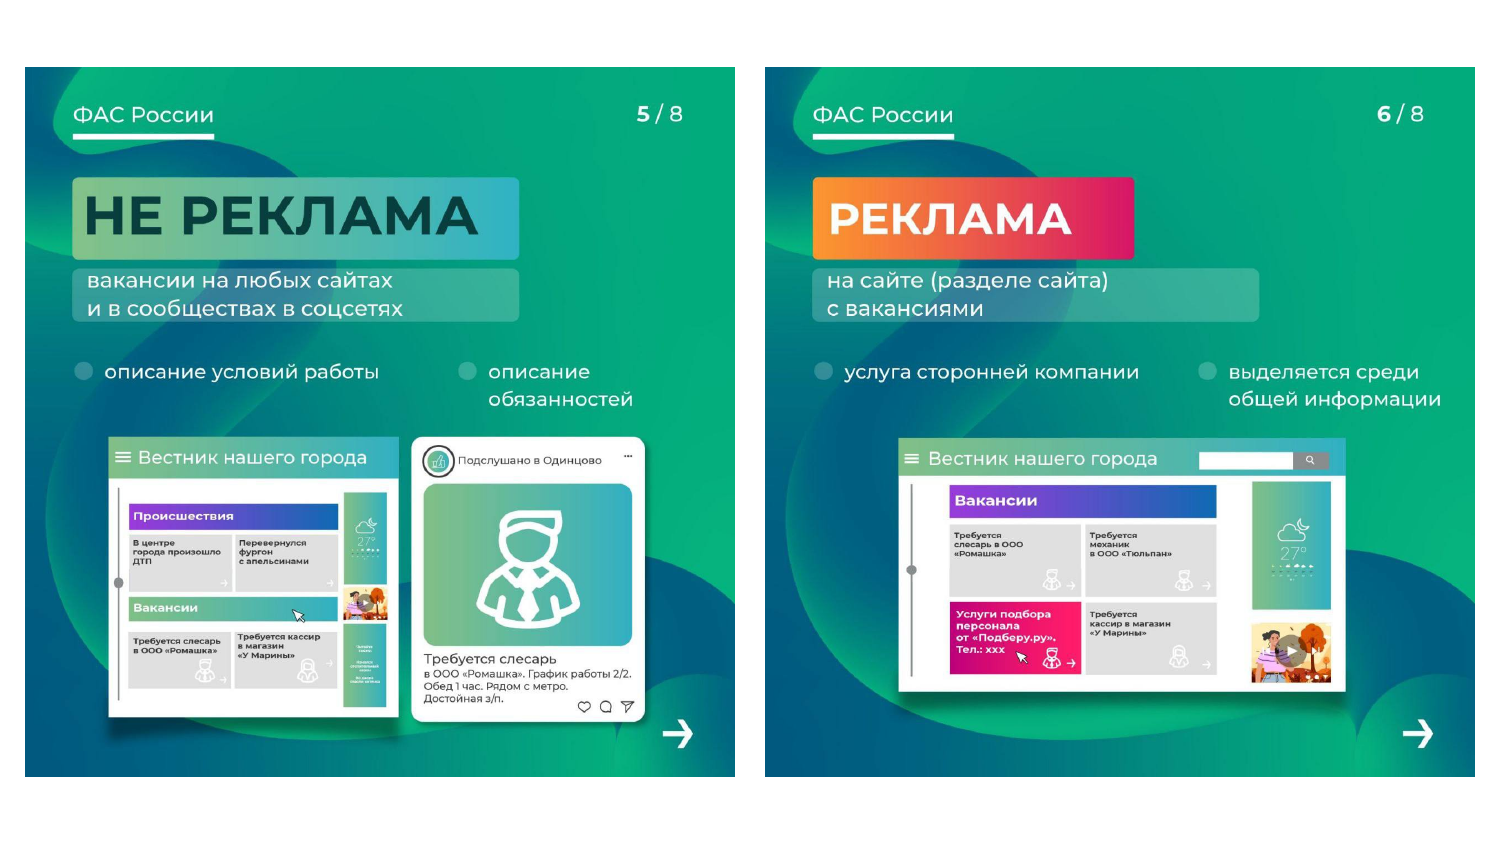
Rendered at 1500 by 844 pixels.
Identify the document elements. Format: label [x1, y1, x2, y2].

picture [24, 67, 735, 777]
picture [765, 67, 1476, 778]
